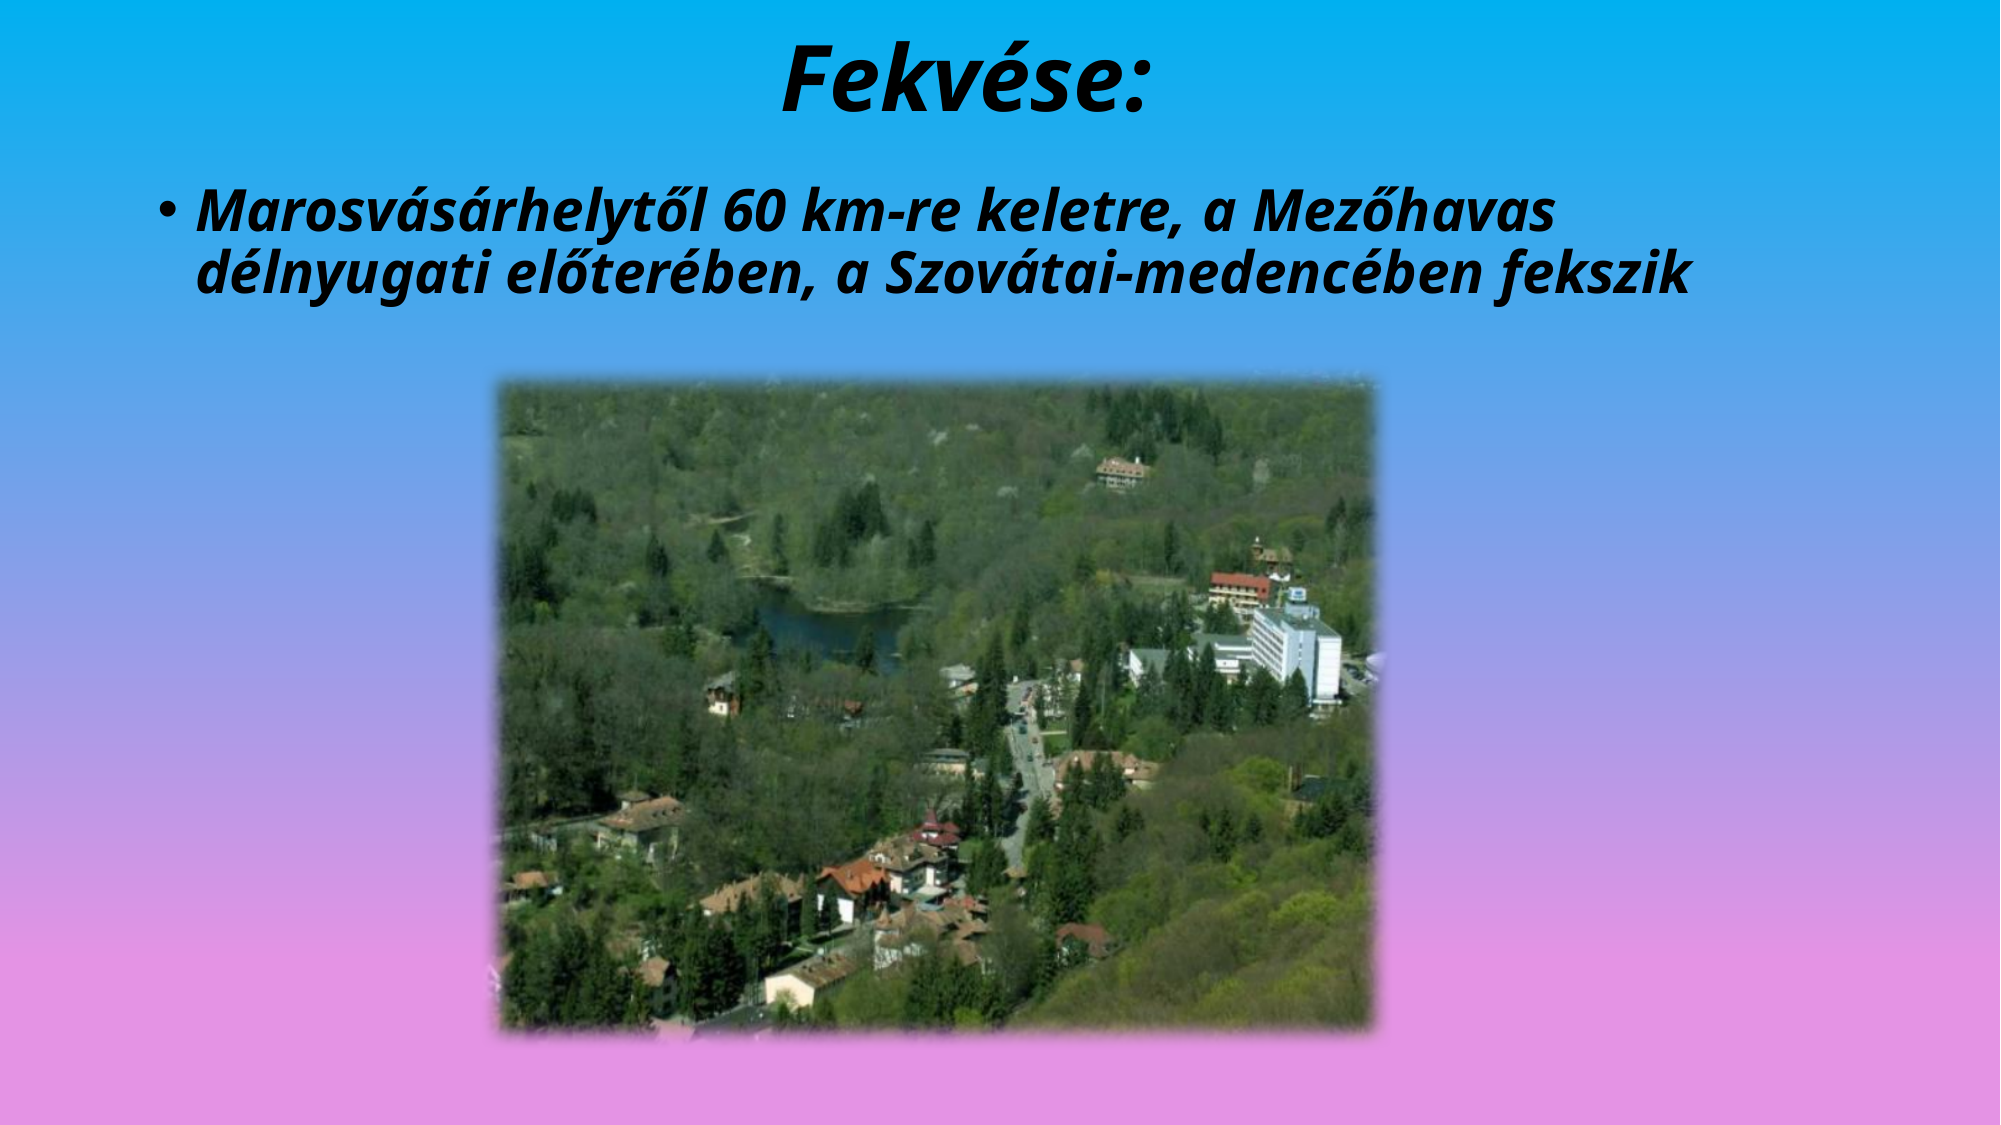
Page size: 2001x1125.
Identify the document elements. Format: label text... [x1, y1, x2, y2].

title Fekvése: [103, 24, 1829, 242]
picture [480, 363, 1394, 1050]
list Marosvásárhelytől 60 km-re keletre, a Mezőhavas délnyugati előterében, a Szovátai-medencében fekszik [142, 173, 1868, 888]
